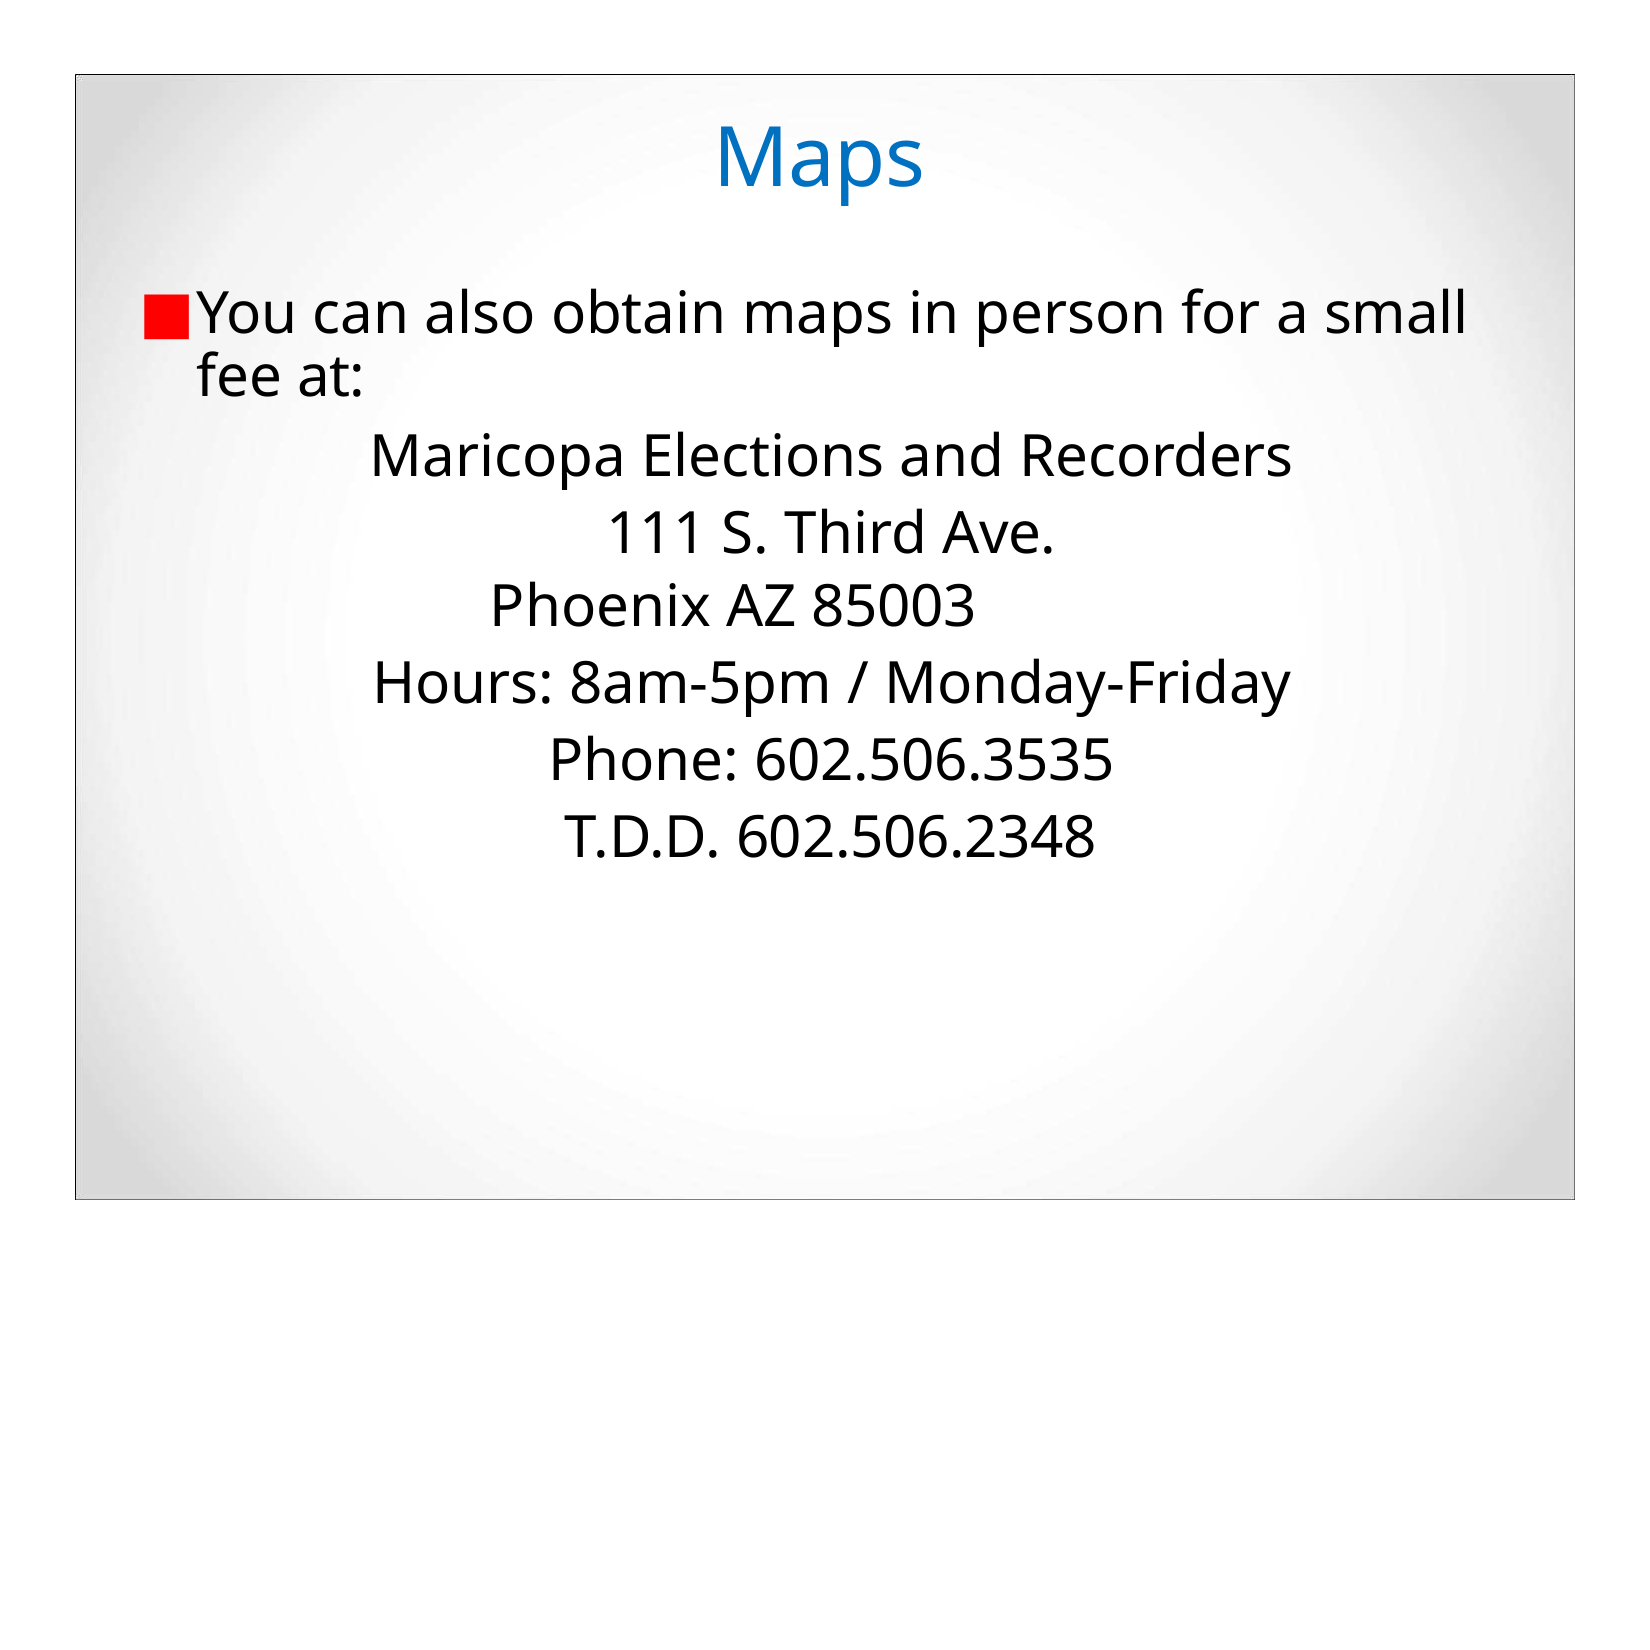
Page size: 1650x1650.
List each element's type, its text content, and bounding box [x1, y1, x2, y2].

title Maps [711, 101, 939, 271]
picture [75, 74, 1575, 1200]
list You can also obtain maps in person for a small fee at: Maricopa Elections and Recorders 111 S. Third Ave. Phoenix AZ 85003 Hours: 8am-5pm / Monday-Friday Phone: 602.506.3535 T.D.D. 602.506.2348 [136, 271, 1514, 1225]
